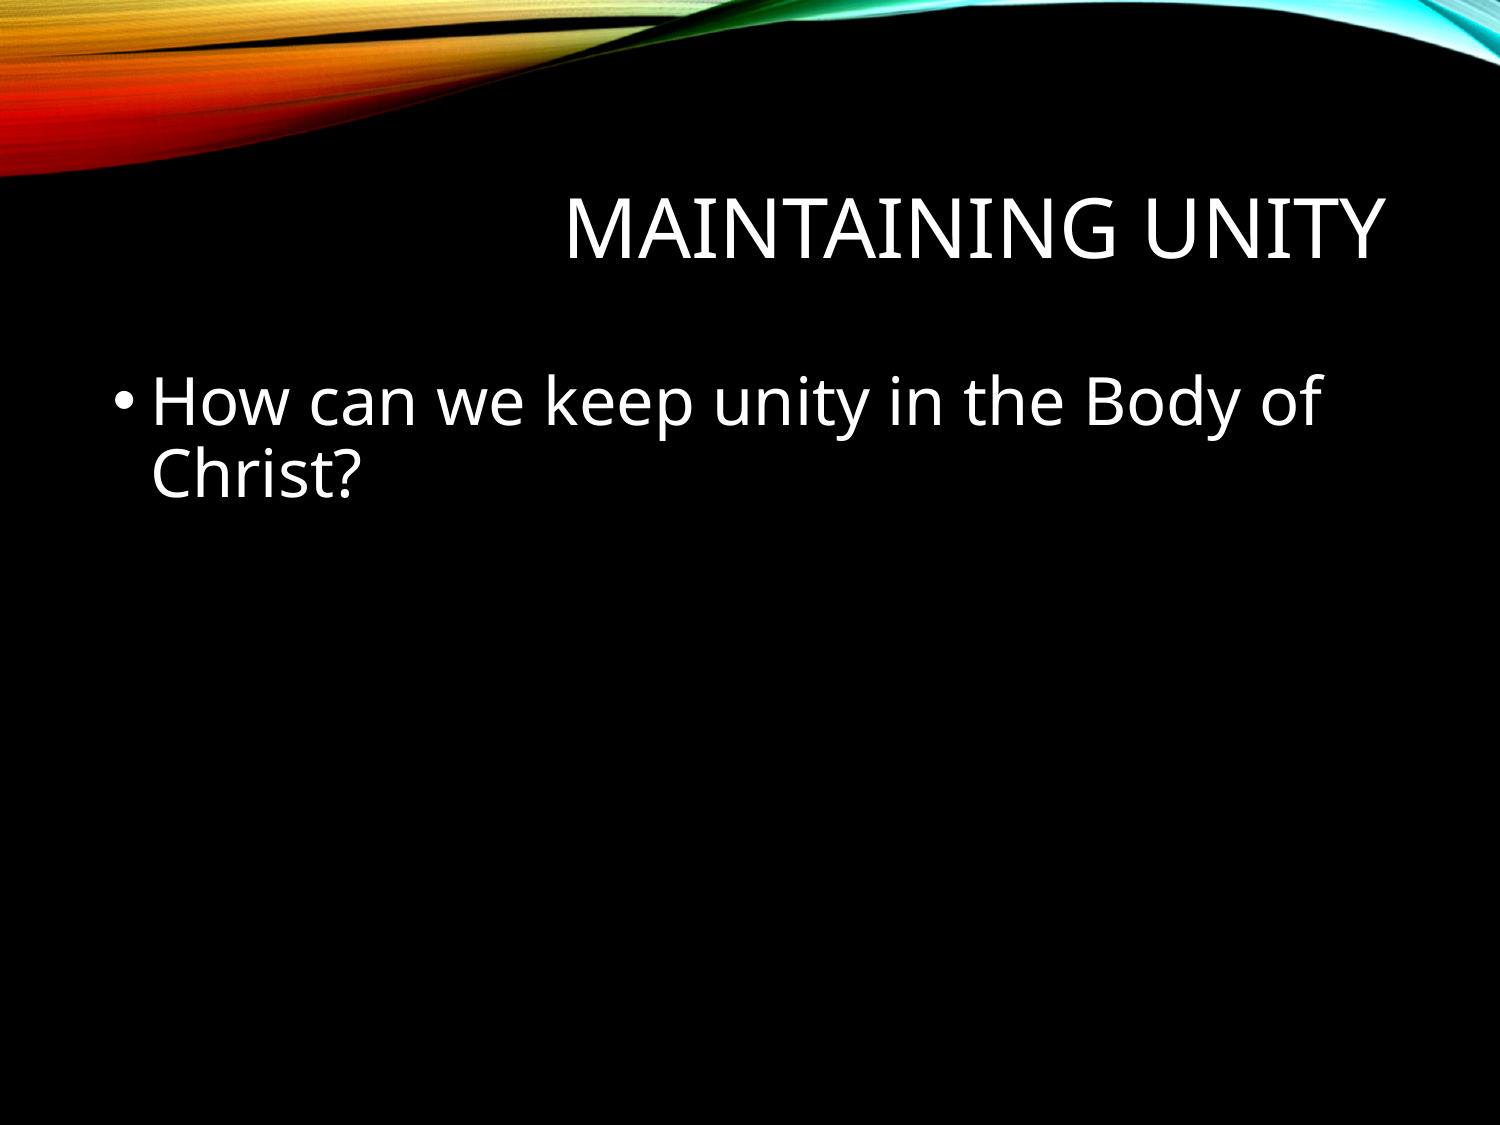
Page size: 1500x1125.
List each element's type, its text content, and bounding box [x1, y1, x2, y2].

picture [0, 0, 1500, 178]
list How can we keep unity in the Body of Christ? [97, 360, 1403, 1028]
title Maintaining Unity [356, 125, 1403, 338]
